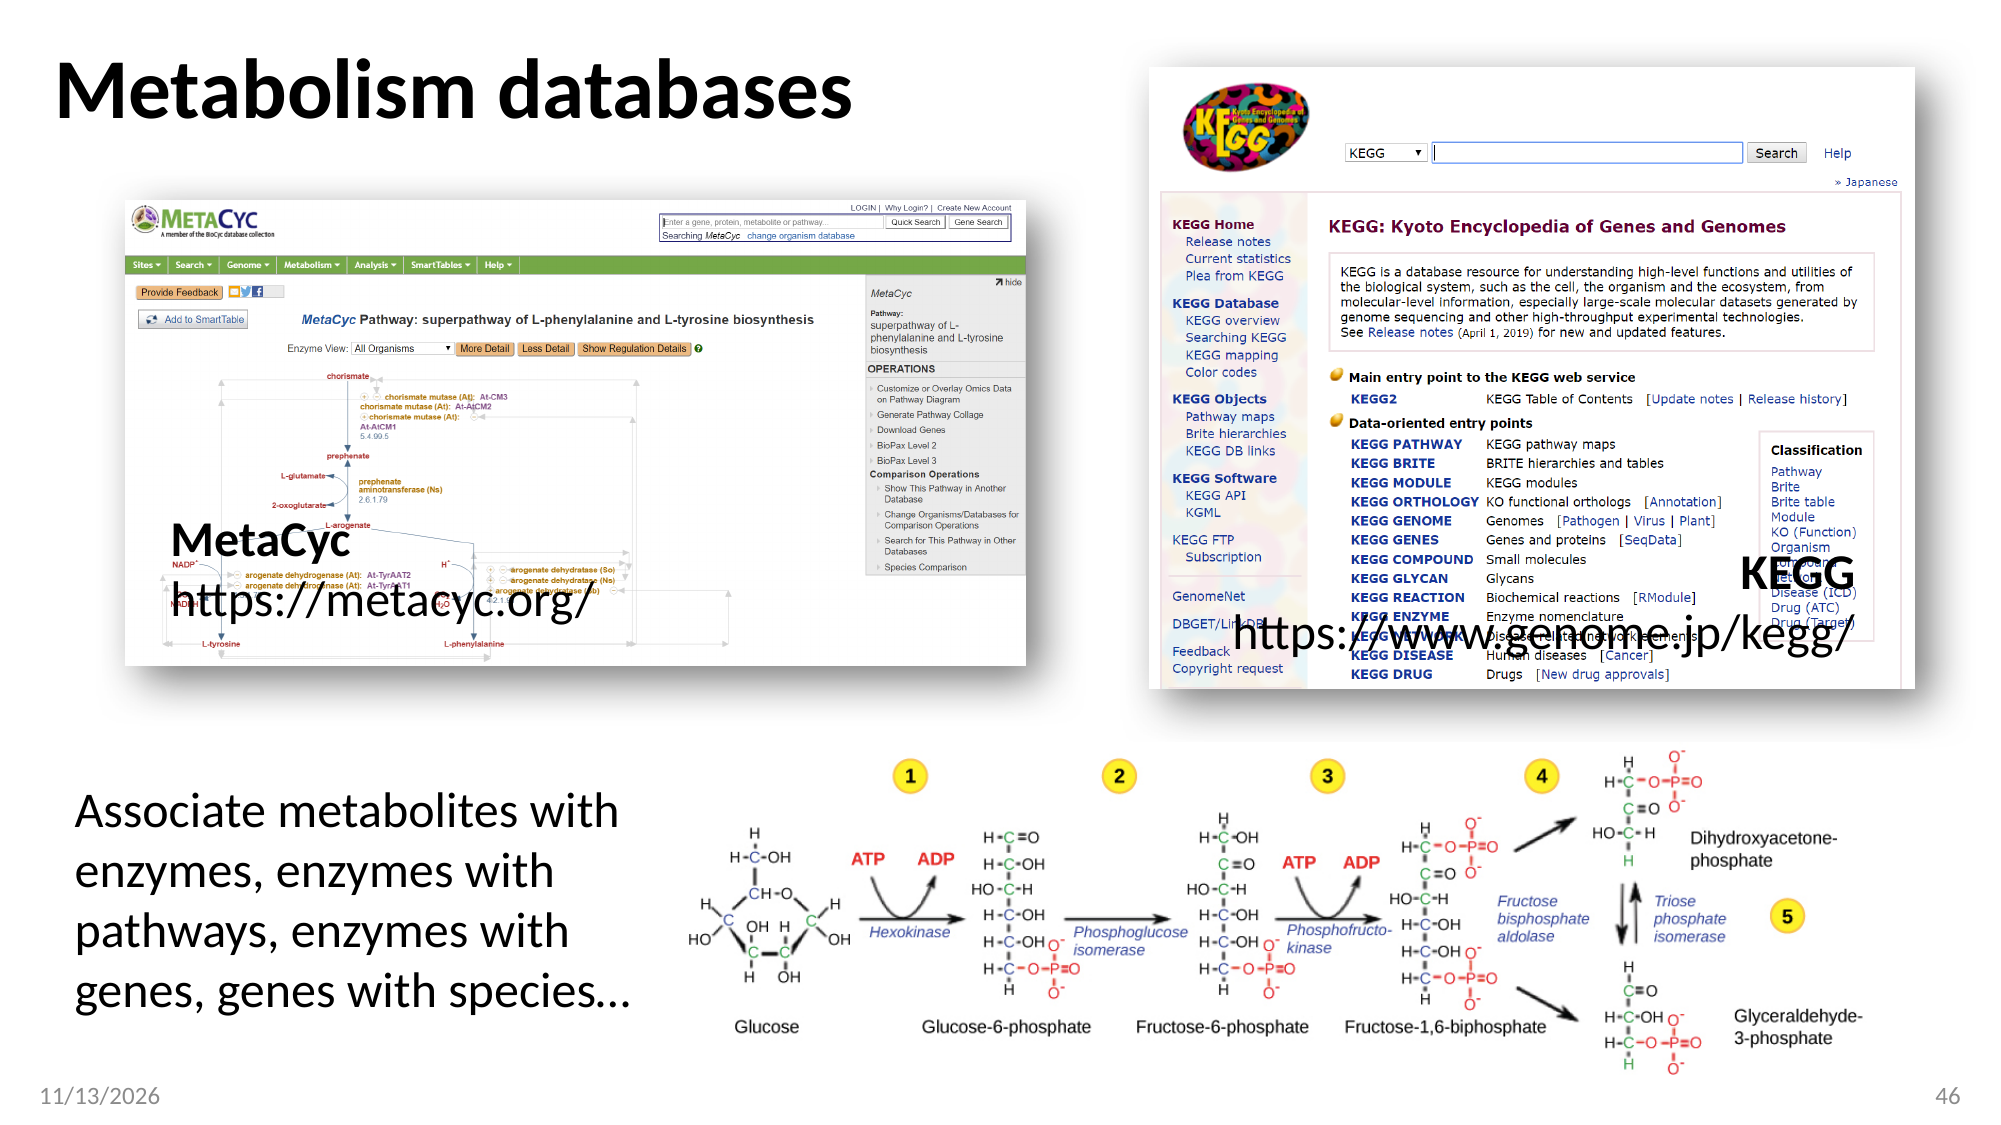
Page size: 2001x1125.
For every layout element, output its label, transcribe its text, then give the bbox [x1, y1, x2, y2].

picture [125, 200, 1026, 666]
picture [684, 742, 1870, 1076]
text_box Associate metabolites with enzymes, enzymes with pathways, enzymes with genes, genes with species… [59, 769, 684, 1025]
title Metabolism databases [39, 37, 1961, 145]
slide_number 46 [1510, 1064, 1961, 1125]
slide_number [39, 1064, 490, 1125]
picture [1149, 67, 1915, 689]
